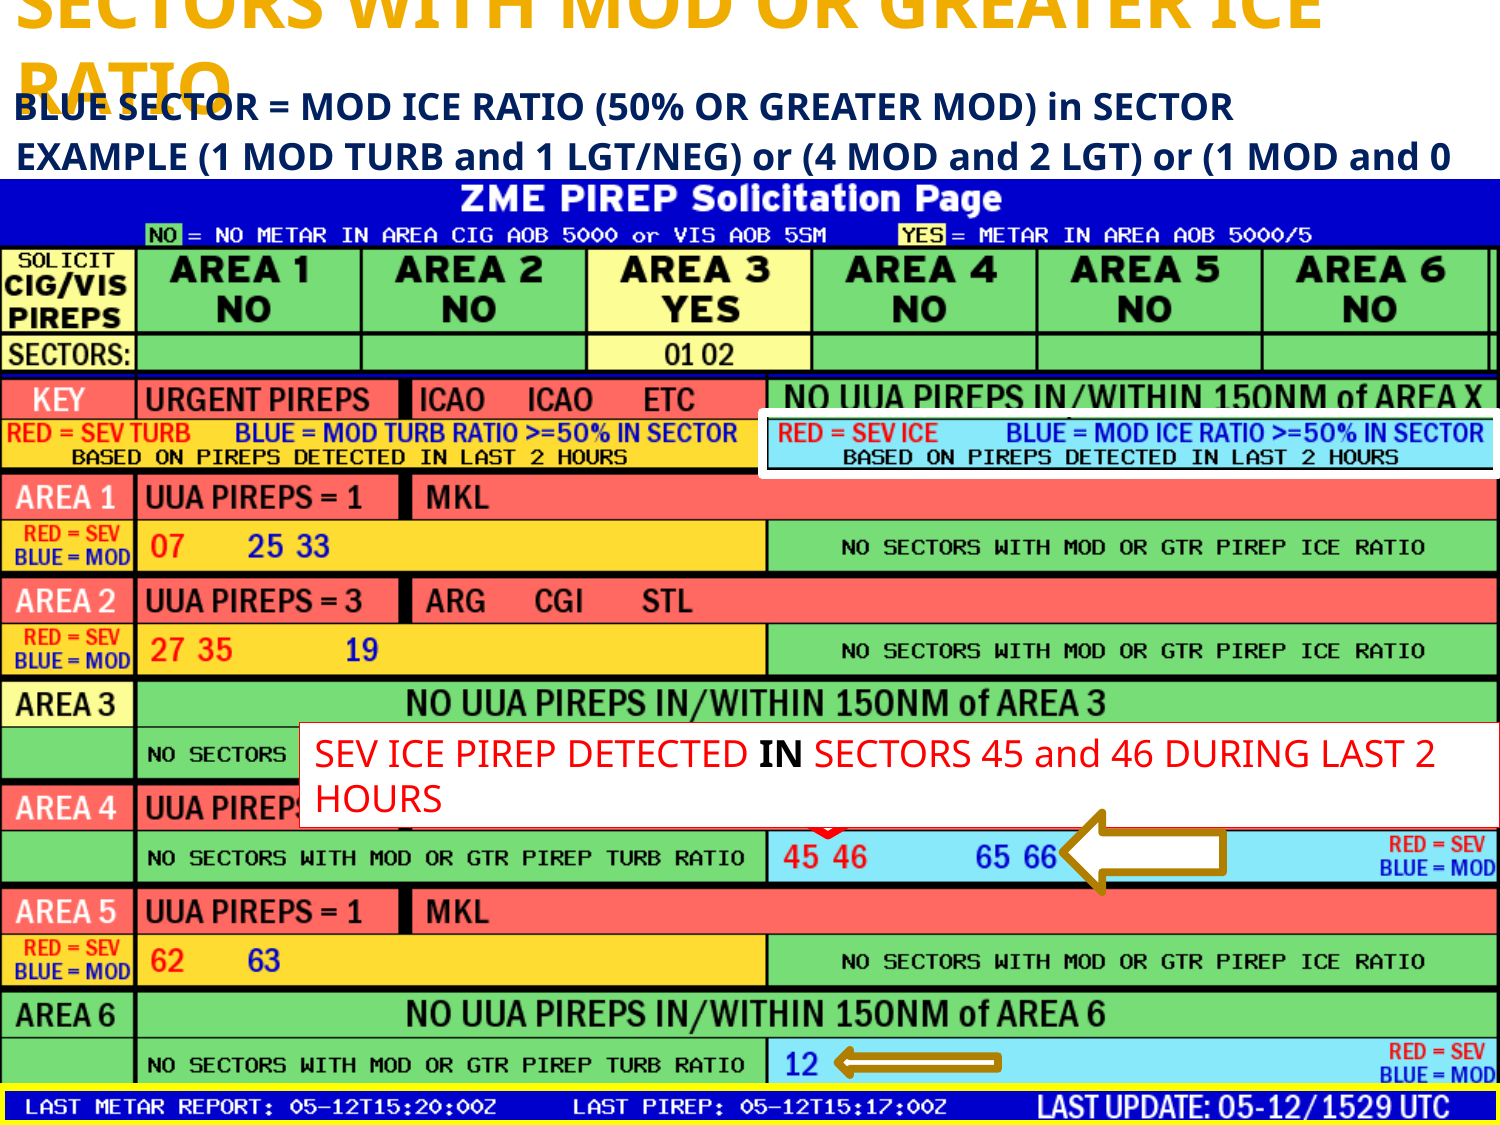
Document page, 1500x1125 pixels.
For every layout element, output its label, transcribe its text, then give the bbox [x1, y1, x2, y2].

text_box BLUE SECTOR = MOD ICE RATIO (50% OR GREATER MOD) in SECTOR [0, 75, 1288, 125]
title SECTORS WITH MOD OR GREATER ICE RATIO [0, 0, 1350, 125]
picture [0, 179, 1500, 1125]
text_box EXAMPLE (1 MOD TURB and 1 LGT/NEG) or (4 MOD and 2 LGT) or (1 MOD and 0 LGT/NEG) [0, 125, 1475, 179]
